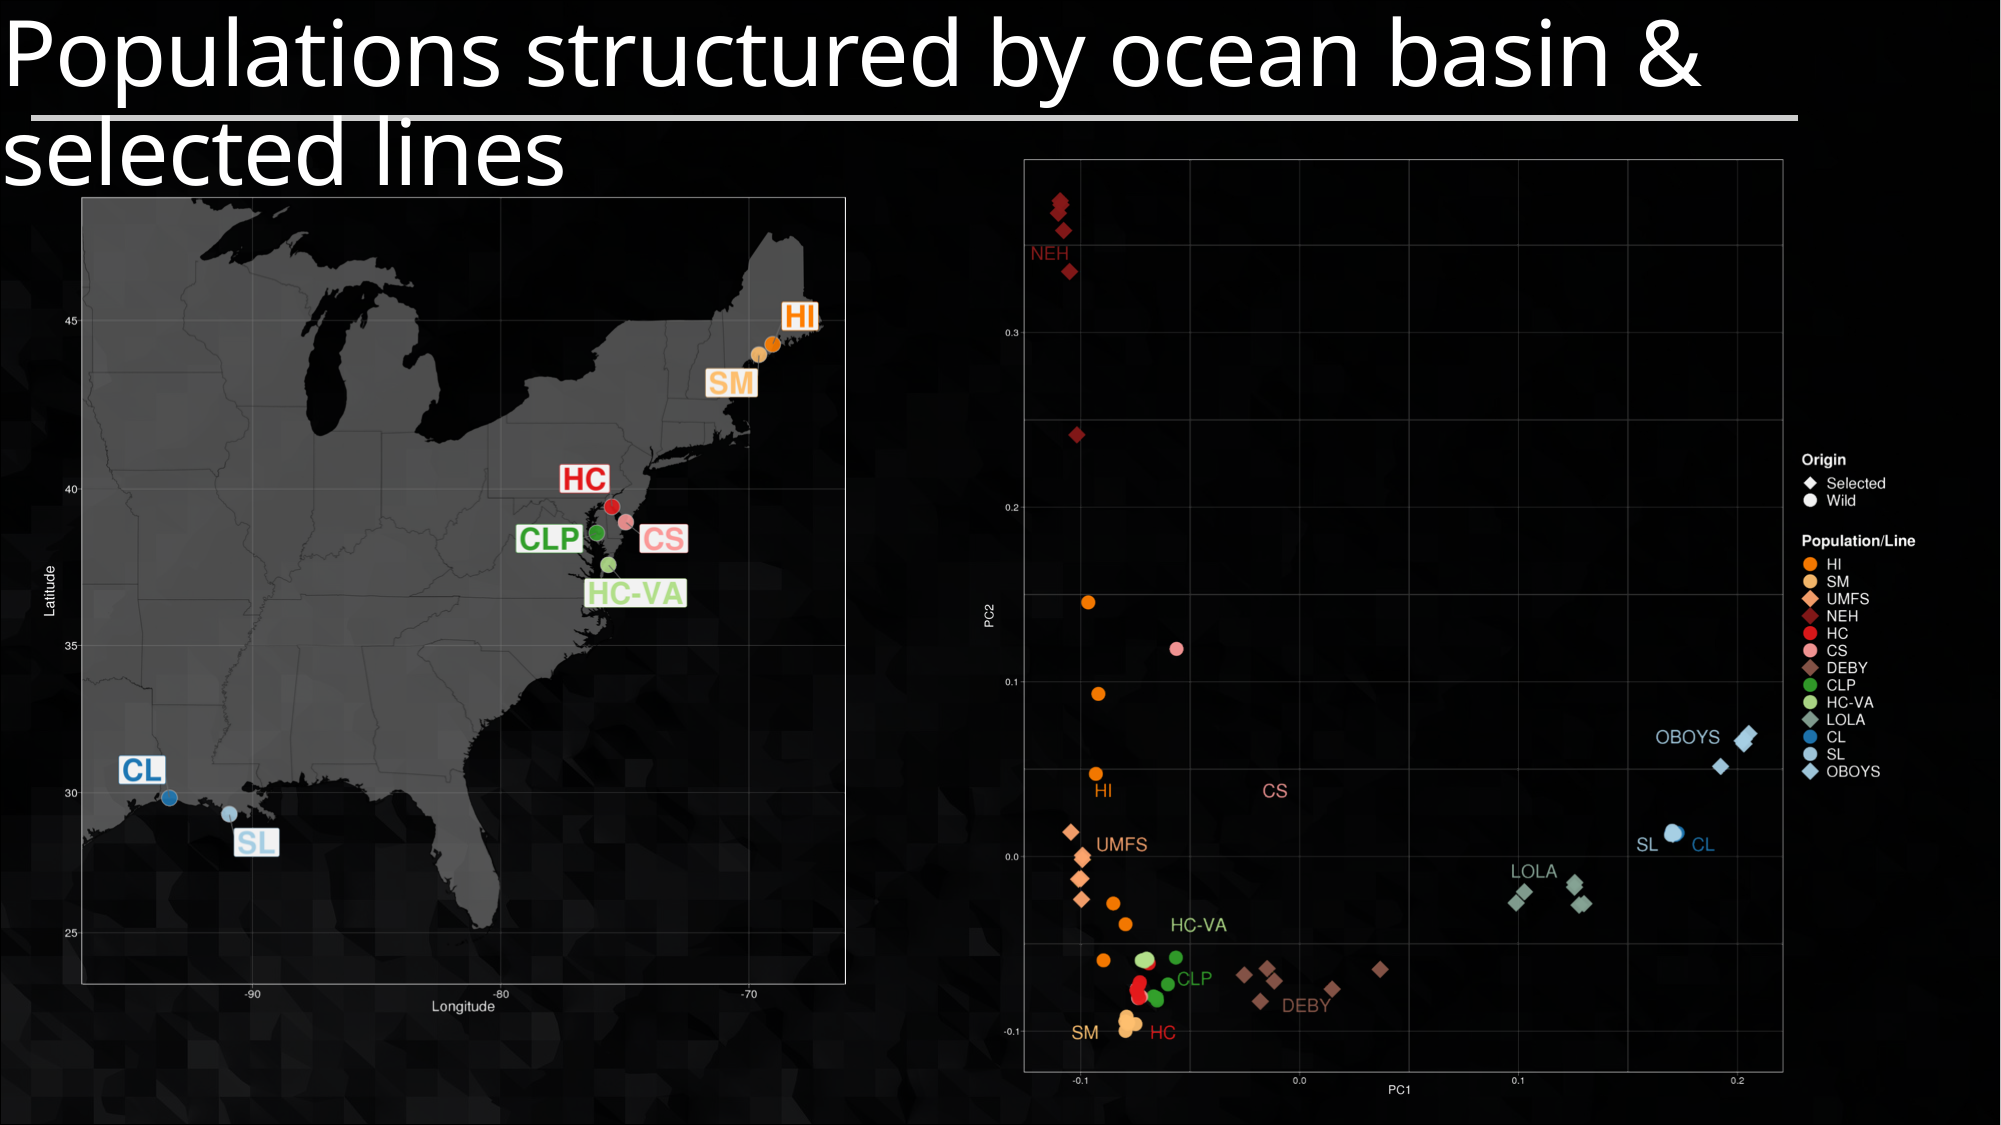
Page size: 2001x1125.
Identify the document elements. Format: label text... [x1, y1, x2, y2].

text_box Populations structured by ocean basin & selected lines [0, 0, 2000, 218]
picture [1, 42, 1999, 1125]
